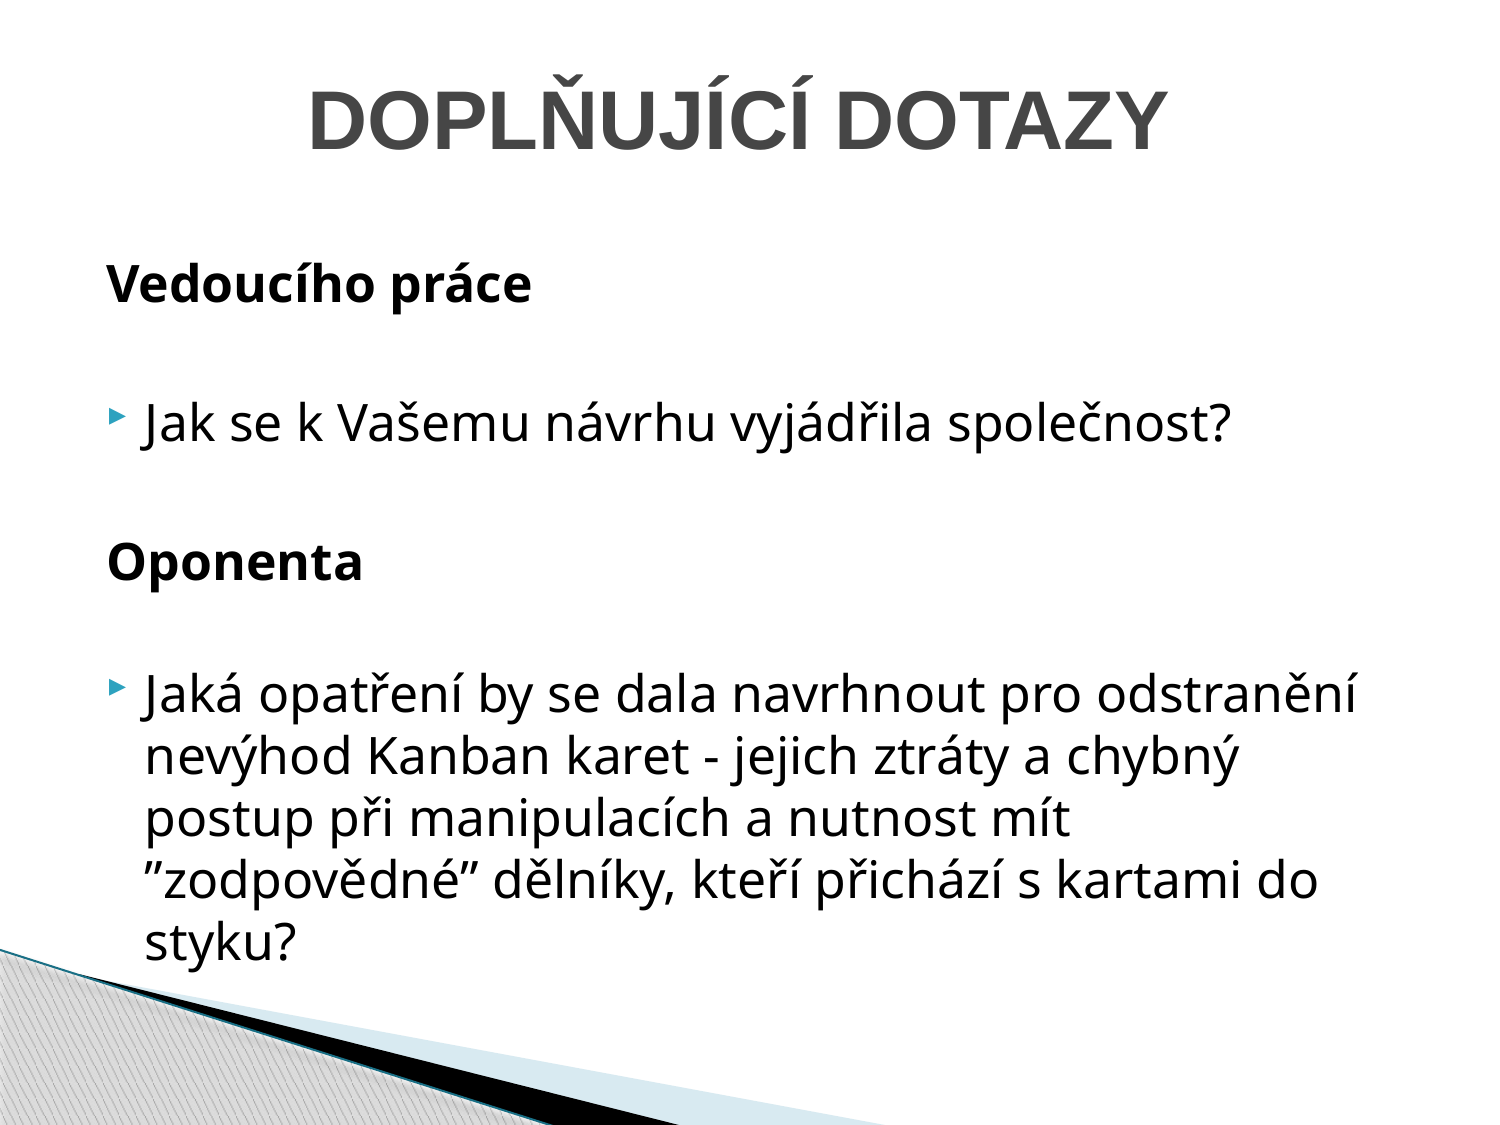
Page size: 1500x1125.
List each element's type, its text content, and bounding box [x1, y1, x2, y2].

title DOPLŇUJÍCÍ DOTAZY [0, 0, 1500, 233]
list Vedoucího práce Jak se k Vašemu návrhu vyjádřila společnost? Oponenta Jaká opatření by se dala navrhnout pro odstranění nevýhod Kanban karet - jejich ztráty a chybný postup při manipulacích a nutnost mít ”zodpovědné” dělníky, kteří přichází s kartami do styku? [75, 243, 1425, 986]
